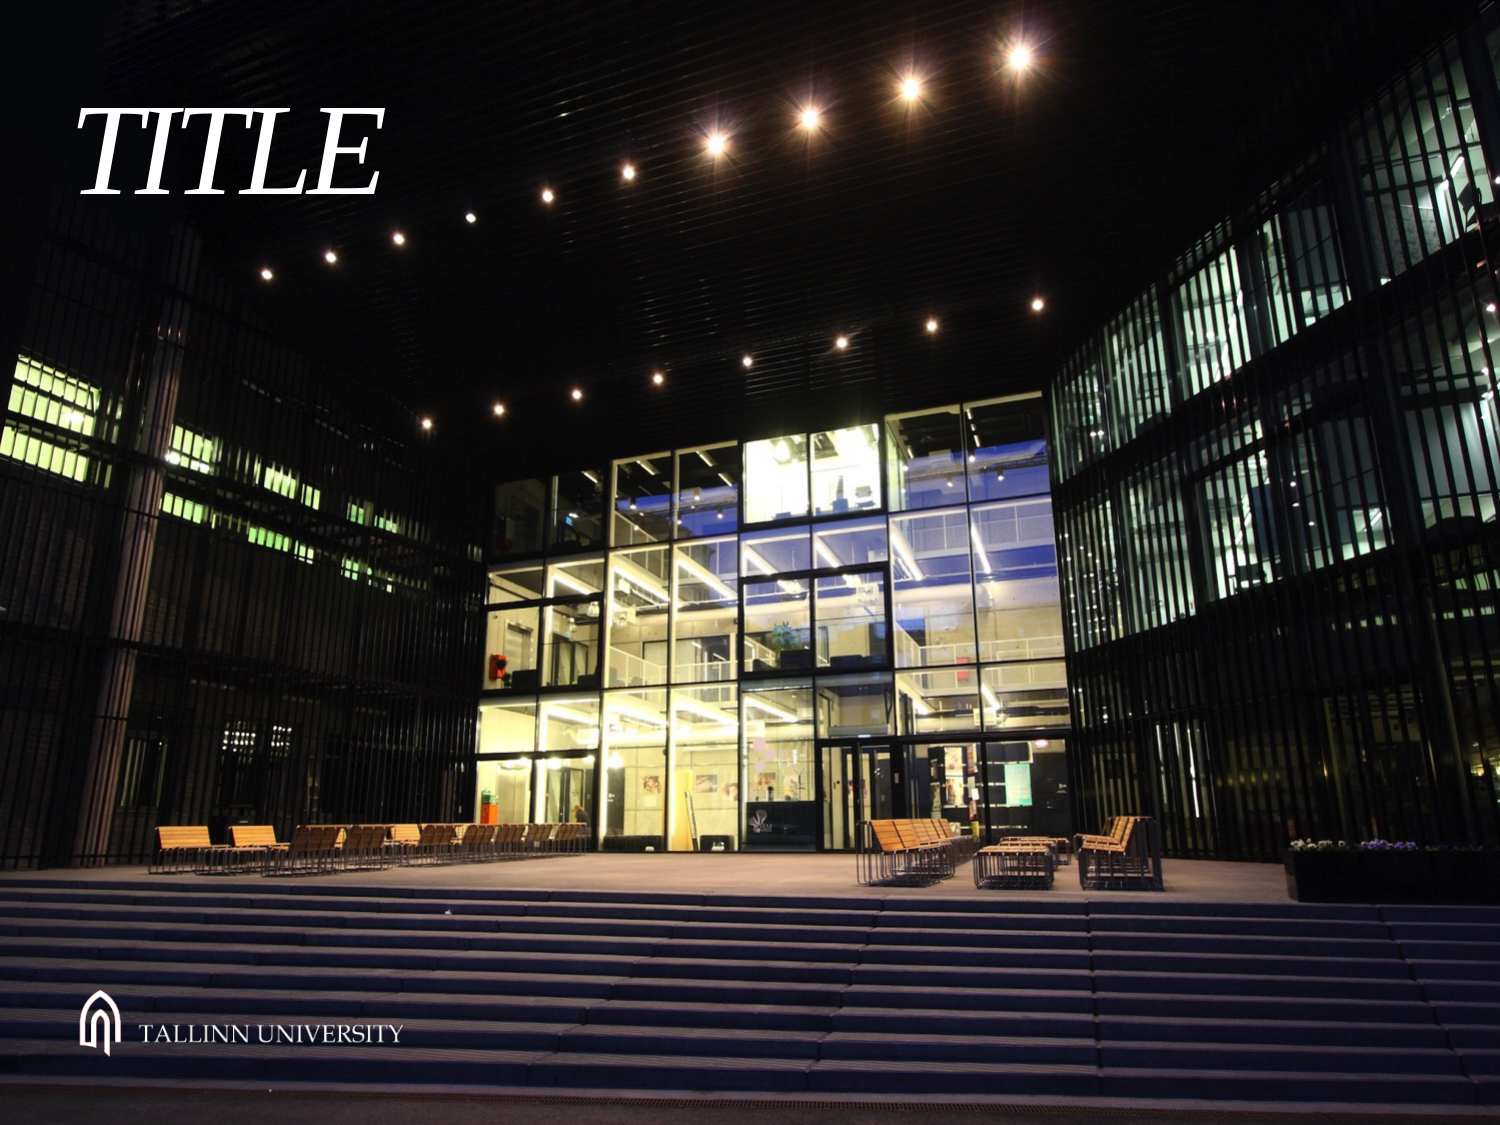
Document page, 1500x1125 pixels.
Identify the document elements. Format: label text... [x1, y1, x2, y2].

title title [54, 59, 1444, 278]
picture [0, 0, 1500, 1125]
